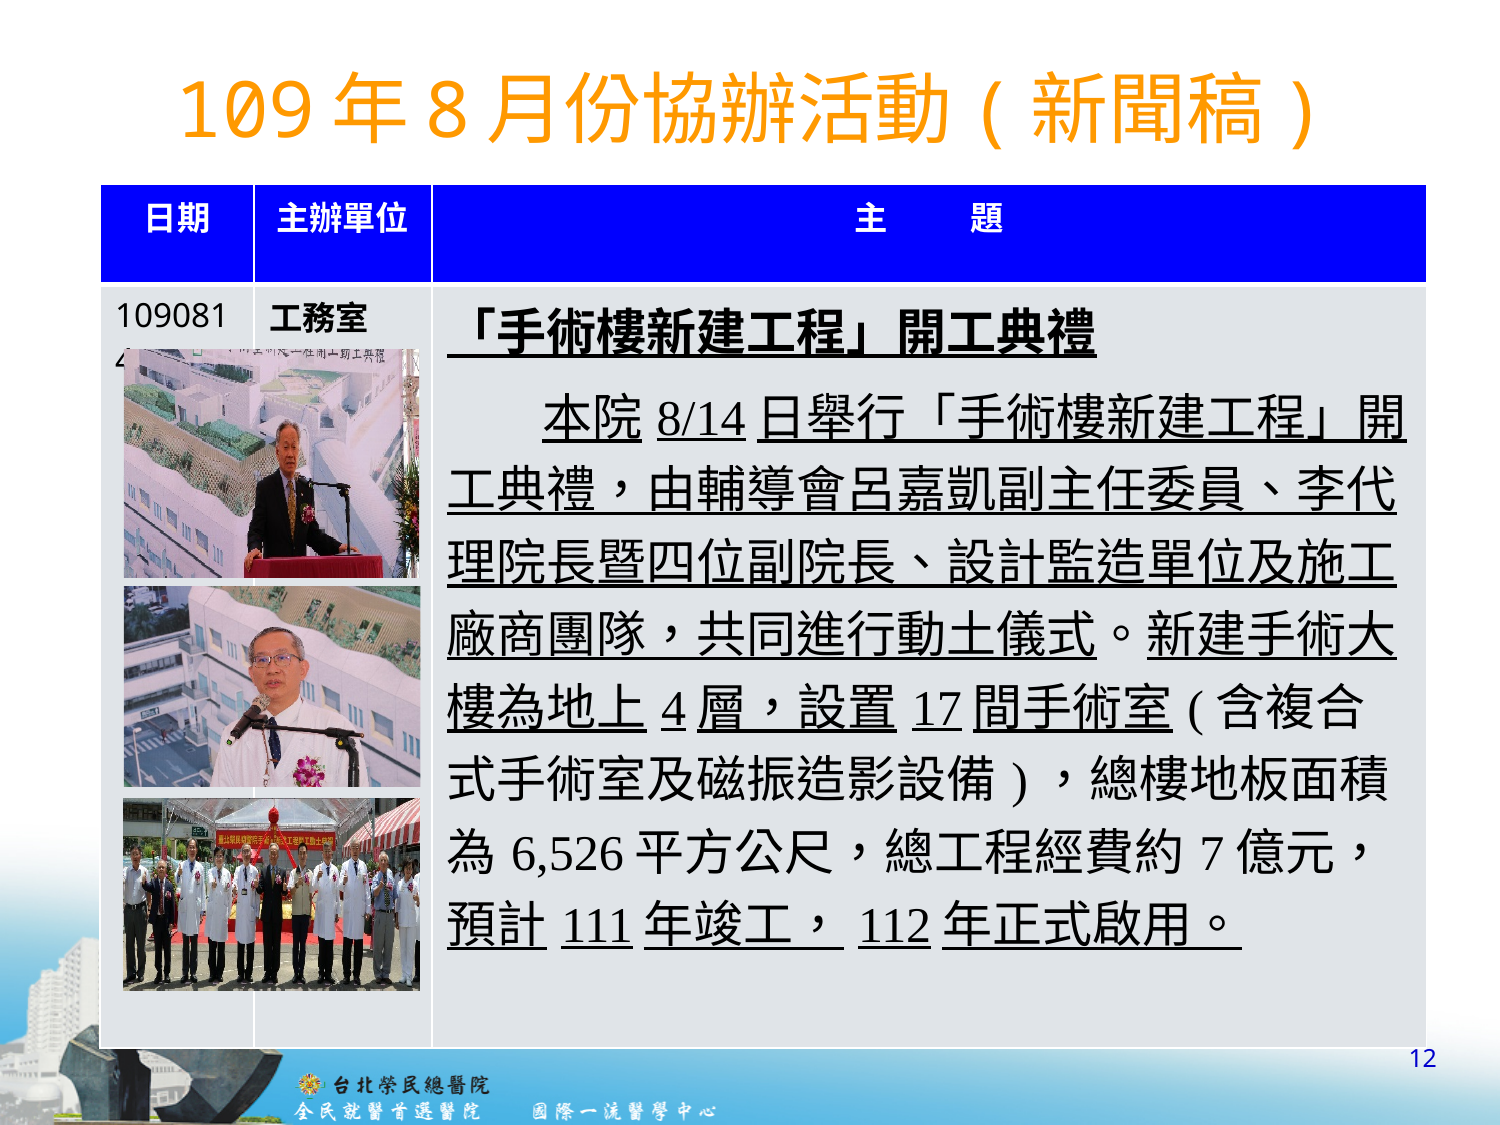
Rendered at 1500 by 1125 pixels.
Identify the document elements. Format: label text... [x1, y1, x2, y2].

table_header 主辦單位 [255, 185, 431, 282]
table_cell 工務室 [255, 287, 431, 1047]
picture [0, 0, 1500, 1125]
title 109年8月份協辦活動(新聞稿) [94, 50, 1407, 161]
table_cell 「手術樓新建工程」開工典禮 本院8/14日舉行「手術樓新建工程」開工典禮，由輔導會呂嘉凱副主任委員、李代理院長暨四位副院長、設計監造單位及施工廠商團隊，共同進行動土儀式。新建手術大樓為地上4層，設置17間手術室(含複合式手術室及磁振造影設備)，總樓地板面積為6,526平方公尺，總工程經費約7億元，預計111年竣工，112年正式啟用。 [433, 287, 1426, 1047]
table_header 日期 [101, 185, 253, 282]
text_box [123, 349, 421, 992]
slide_number 12 [1340, 1034, 1452, 1080]
table_header 主 題 [433, 185, 1426, 282]
table_cell 1090814 [101, 287, 253, 1047]
